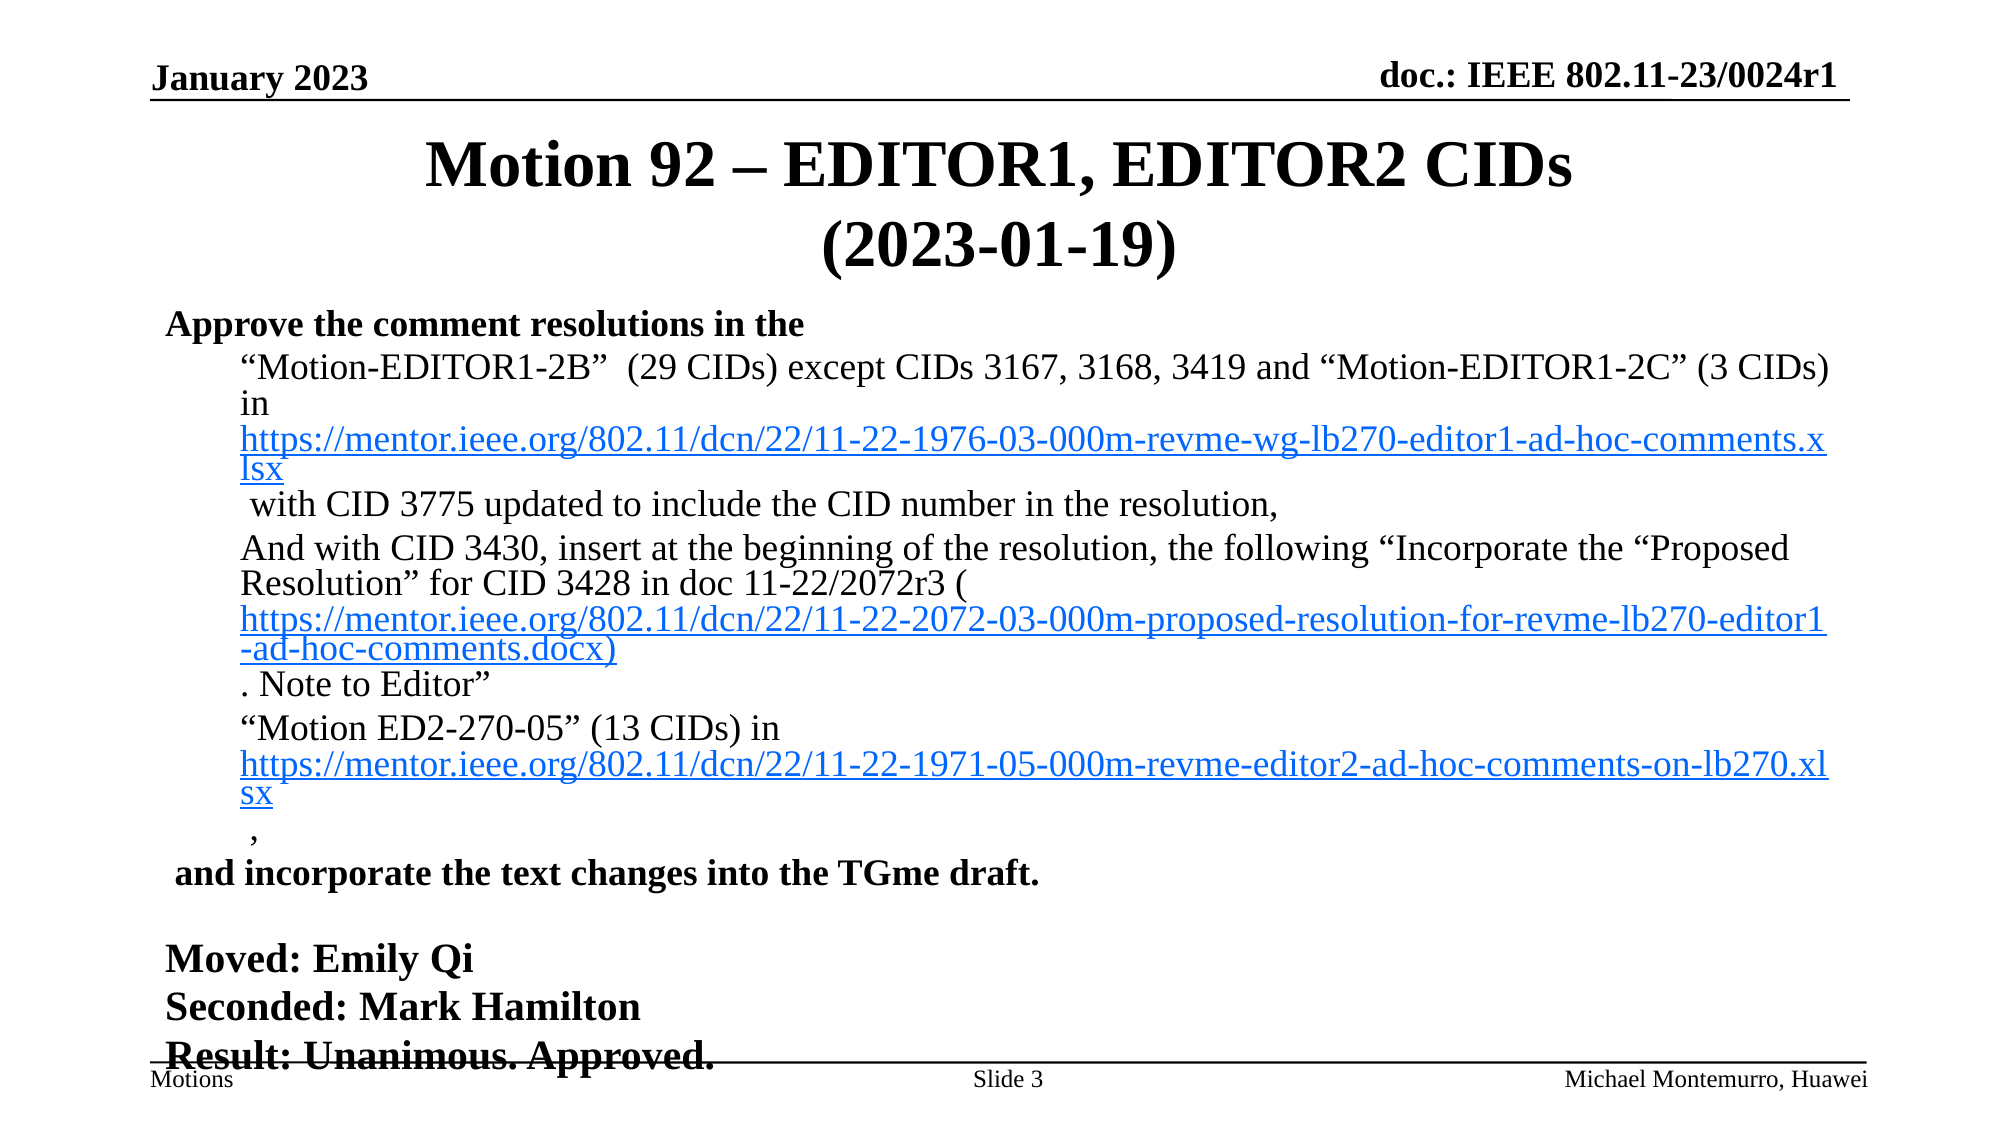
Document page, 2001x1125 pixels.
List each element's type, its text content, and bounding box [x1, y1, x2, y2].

footer Michael Montemurro, Huawei [1266, 1061, 1869, 1093]
title Motion 92 – EDITOR1, EDITOR2 CIDs (2023-01-19) [150, 112, 1850, 288]
slide_number Slide 3 [964, 1061, 1053, 1125]
list Approve the comment resolutions in the “Motion-EDITOR1-2B” (29 CIDs) except CIDs 3167, 3168, 3419 and “Motion-EDITOR1-2C” (3 CIDs) in https://mentor.ieee.org/802.11/dcn/22/11-22-1976-03-000m-revme-wg-lb270-editor1-ad-hoc-comments.xlsx with CID 3775 updated to include the CID number in the resolution, And with CID 3430, insert at the beginning of the resolution, the following “Incorporate the “Proposed Resolution” for CID 3428 in doc 11-22/2072r3 (https://mentor.ieee.org/802.11/dcn/22/11-22-2072-03-000m-proposed-resolution-for-revme-lb270-editor1-ad-hoc-comments.docx). Note to Editor” “Motion ED2-270-05” (13 CIDs) in https://mentor.ieee.org/802.11/dcn/22/11-22-1971-05-000m-revme-editor2-ad-hoc-comments-on-lb270.xlsx , and incorporate the text changes into the TGme draft. Moved: Emily Qi Seconded: Mark Hamilton Result: Unanimous. Approved. [150, 299, 1850, 975]
